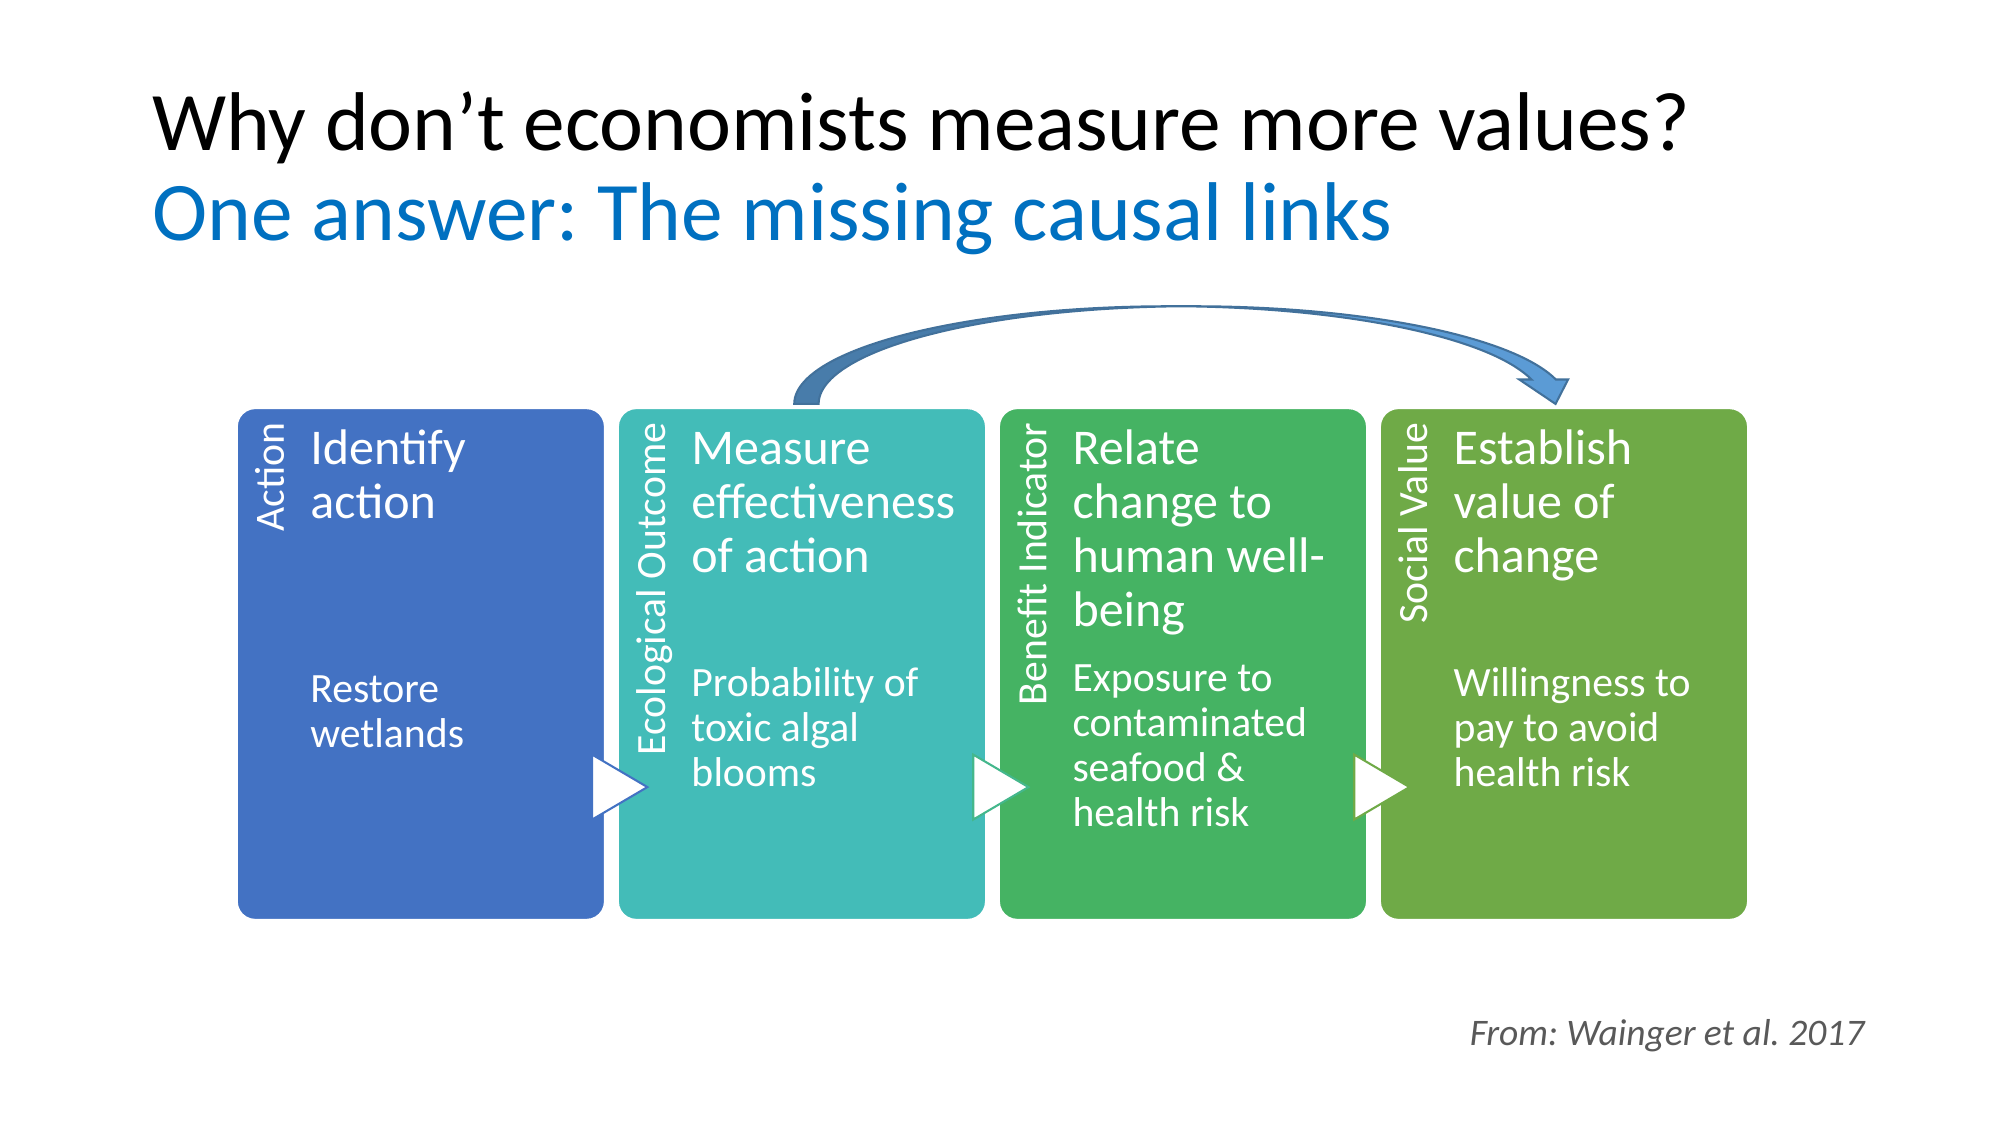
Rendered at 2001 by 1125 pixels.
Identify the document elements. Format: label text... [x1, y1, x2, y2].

title Why don’t economists measure more values? One answer: The missing causal links [137, 59, 1863, 278]
text_box [794, 306, 1569, 404]
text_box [236, 407, 1749, 921]
text_box From: Wainger et al. 2017 [1454, 1000, 1903, 1061]
